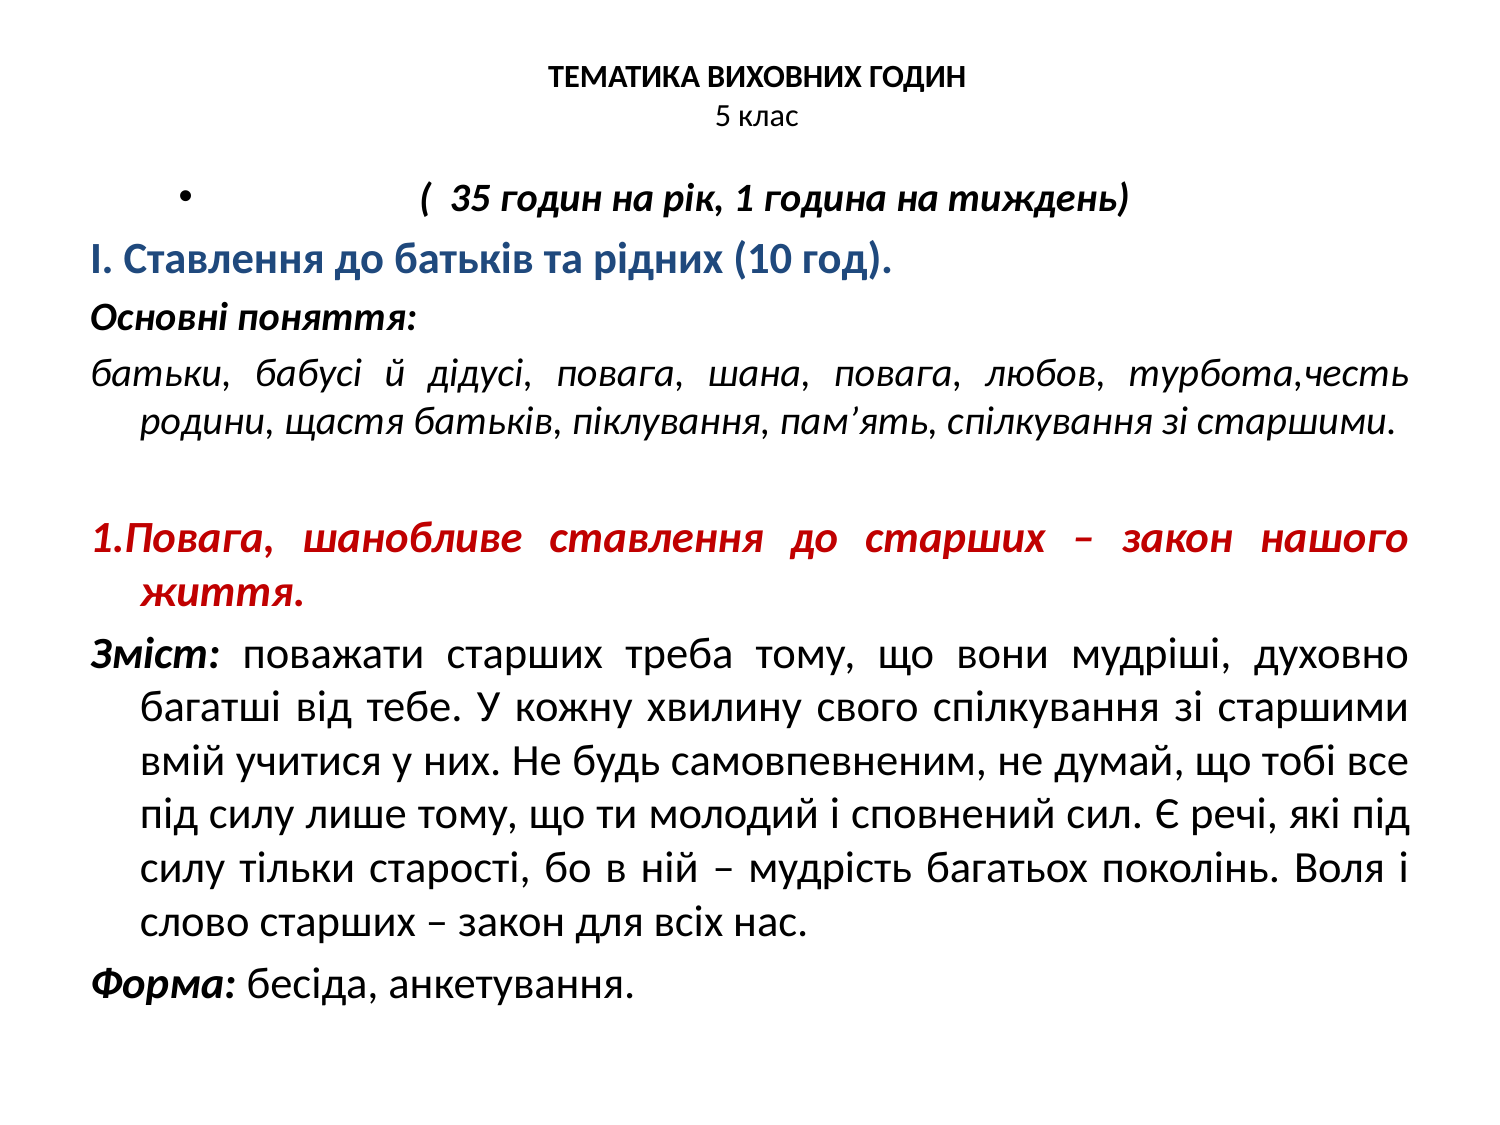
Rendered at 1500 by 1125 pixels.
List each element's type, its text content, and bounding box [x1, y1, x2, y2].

title ТЕМАТИКА ВИХОВНИХ ГОДИН 5 клас [82, 46, 1432, 141]
list ( 35 годин на рік, 1 година на тиждень) І. Ставлення до батьків та рідних (10 год). Основні поняття: батьки, бабусі й дідусі, повага, шана, повага, любов, турбота,честь родини, щастя батьків, піклування, пам’ять, спілкування зі старшими. 1.Повага, шанобливе ставлення до старших – закон нашого життя. Зміст: поважати старших треба тому, що вони мудріші, духовно багатші від тебе. У кожну хвилину свого спілкування зі старшими вмій учитися у них. Не будь самовпевненим, не думай, що тобі все під силу лише тому, що ти молодий і сповнений сил. Є речі, які під силу тільки старості, бо в ній – мудрість багатьох поколінь. Воля і слово старших – закон для всіх нас. Форма: бесіда, анкетування. [75, 164, 1425, 1125]
